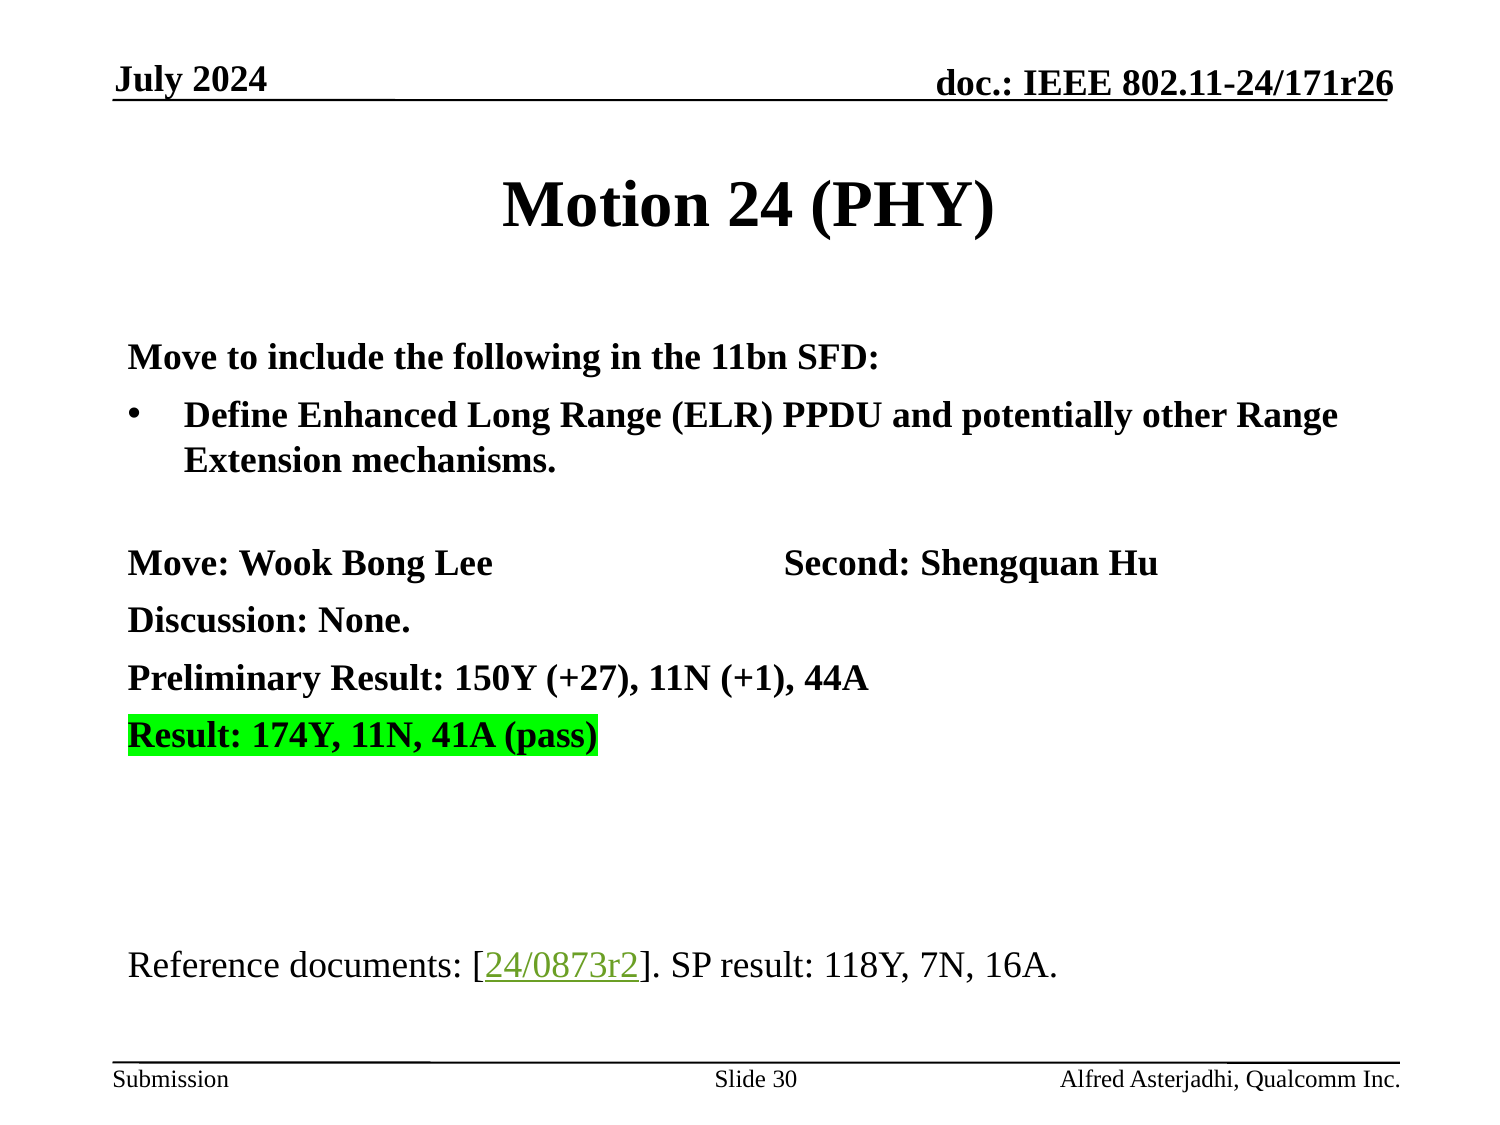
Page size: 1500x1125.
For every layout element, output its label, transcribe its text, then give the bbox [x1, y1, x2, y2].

slide_number Slide 30 [712, 1061, 800, 1123]
title Motion 24 (PHY) [112, 112, 1388, 288]
footer Alfred Asterjadhi, Qualcomm Inc. [878, 1061, 1402, 1093]
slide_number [114, 54, 423, 100]
list Move to include the following in the 11bn SFD: Define Enhanced Long Range (ELR) PPDU and potentially other Range Extension mechanisms. Move: Wook Bong Lee Second: Shengquan Hu Discussion: None. Preliminary Result: 150Y (+27), 11N (+1), 44A Result: 174Y, 11N, 41A (pass) Reference documents: [24/0873r2]. SP result: 118Y, 7N, 16A. [112, 324, 1388, 1000]
